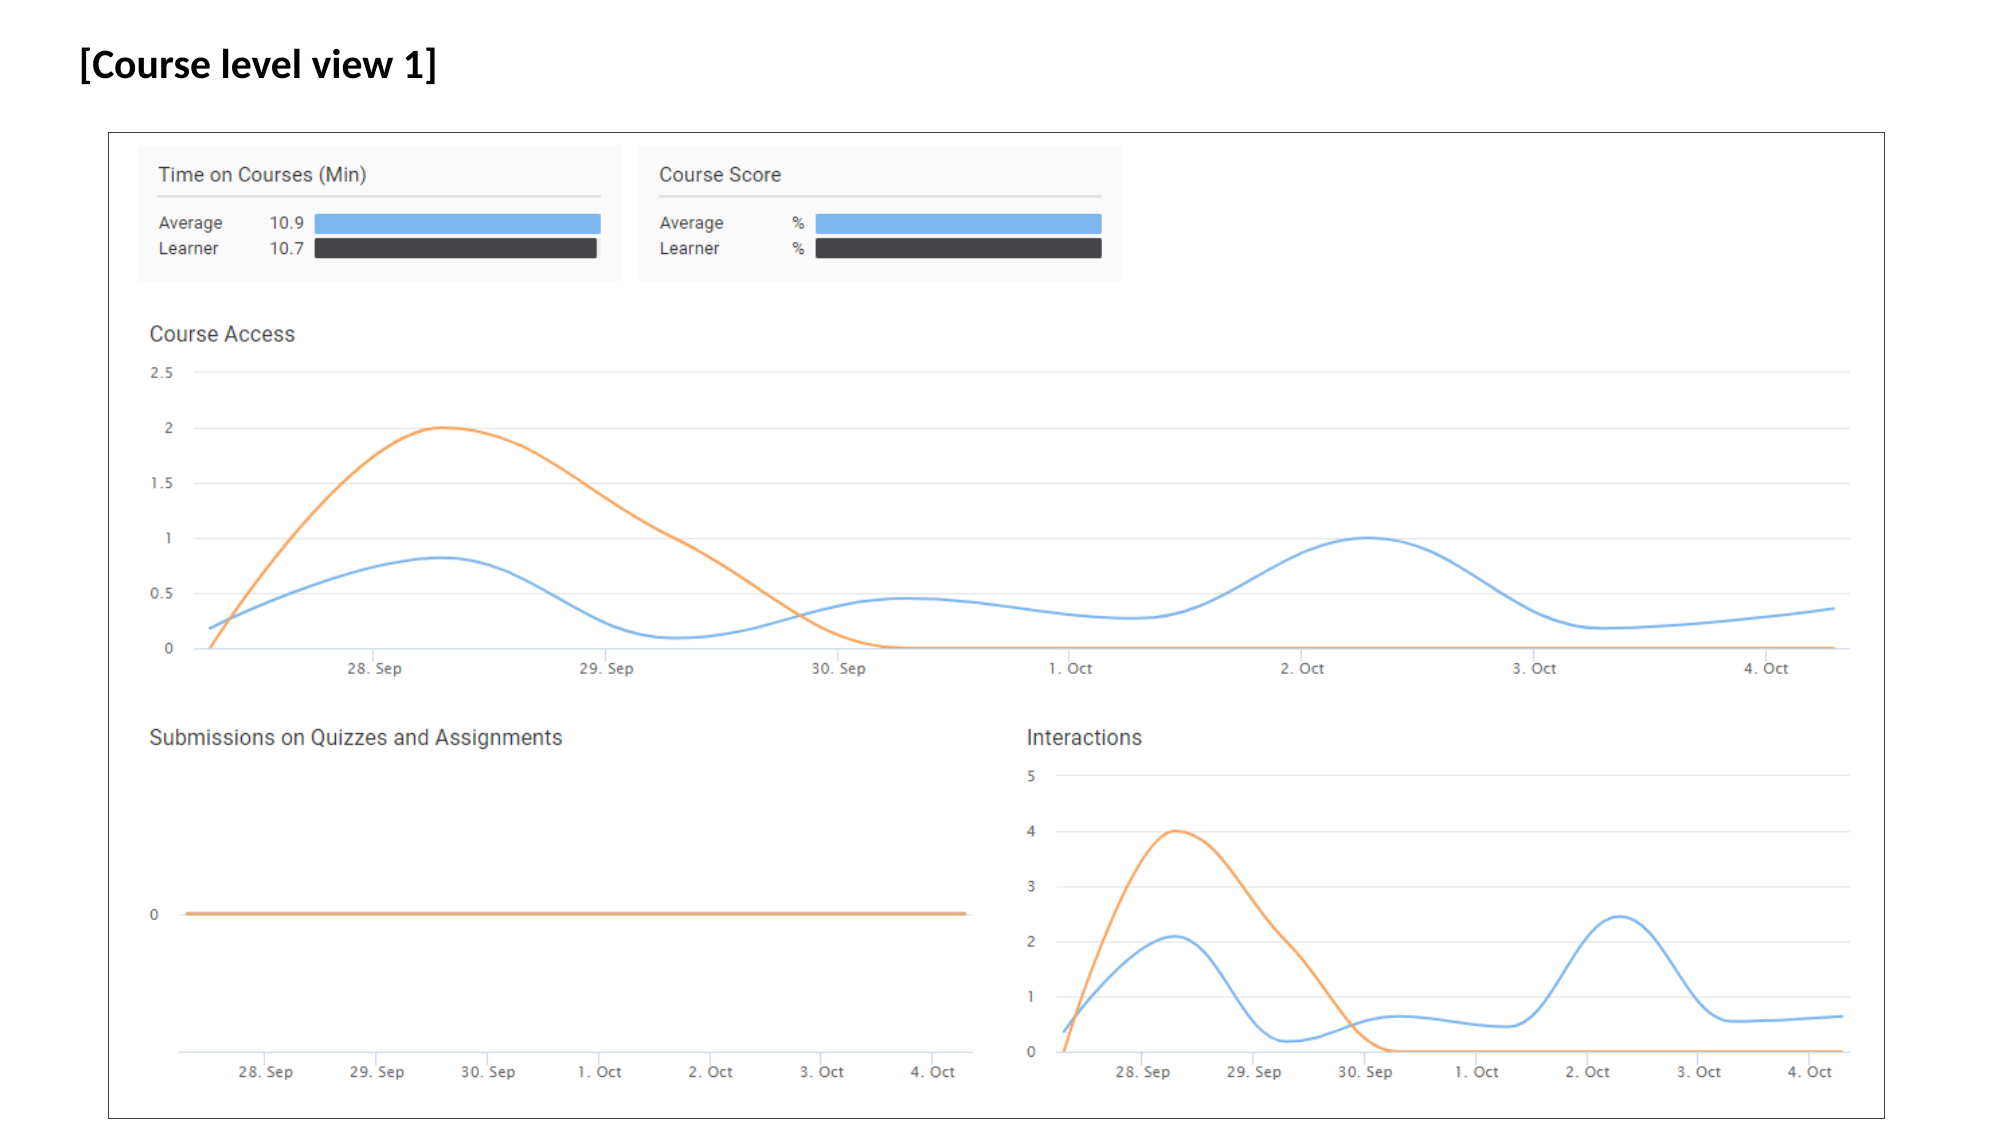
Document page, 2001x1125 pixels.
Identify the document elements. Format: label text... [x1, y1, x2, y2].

picture [108, 132, 1885, 1119]
text_box [Course level view 1] [64, 29, 453, 95]
